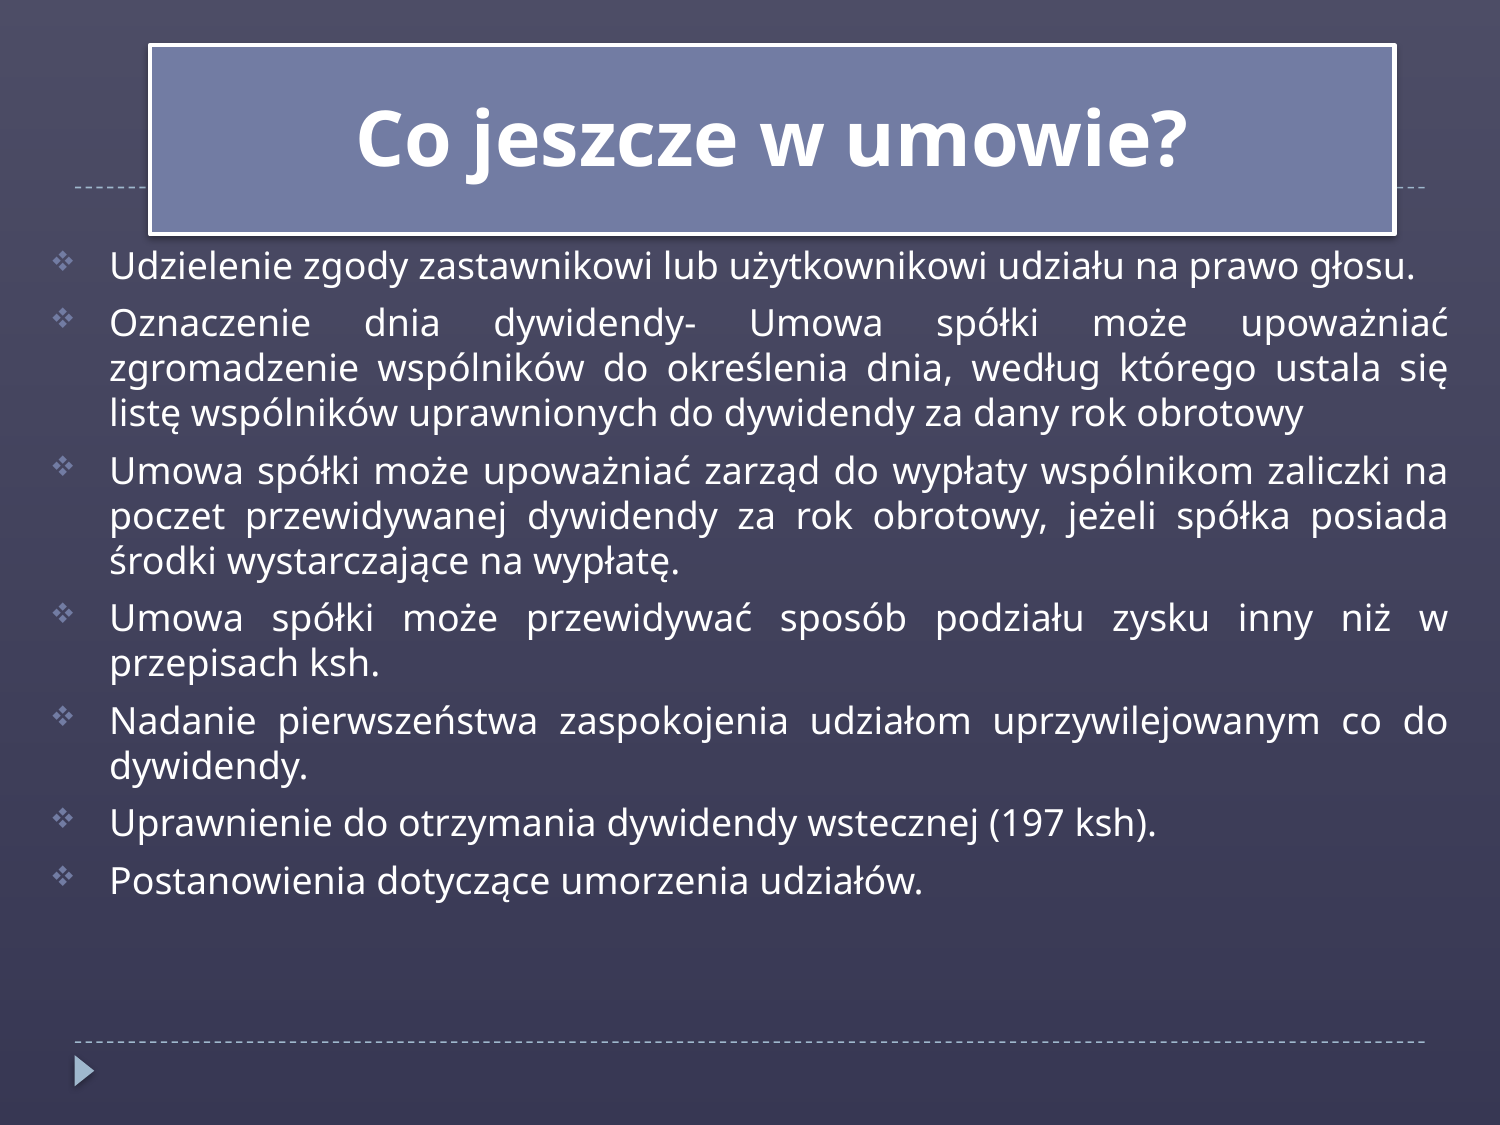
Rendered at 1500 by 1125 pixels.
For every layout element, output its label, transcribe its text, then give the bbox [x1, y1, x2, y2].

text_box Co jeszcze w umowie? [148, 43, 1397, 236]
list Udzielenie zgody zastawnikowi lub użytkownikowi udziału na prawo głosu. Oznaczenie dnia dywidendy- Umowa spółki może upoważniać zgromadzenie wspólników do określenia dnia, według którego ustala się listę wspólników uprawnionych do dywidendy za dany rok obrotowy Umowa spółki może upoważniać zarząd do wypłaty wspólnikom zaliczki na poczet przewidywanej dywidendy za rok obrotowy, jeżeli spółka posiada środki wystarczające na wypłatę. Umowa spółki może przewidywać sposób podziału zysku inny niż w przepisach ksh. Nadanie pierwszeństwa zaspokojenia udziałom uprzywilejowanym co do dywidendy. Uprawnienie do otrzymania dywidendy wstecznej (197 ksh). Postanowienia dotyczące umorzenia udziałów. [35, 234, 1465, 1067]
